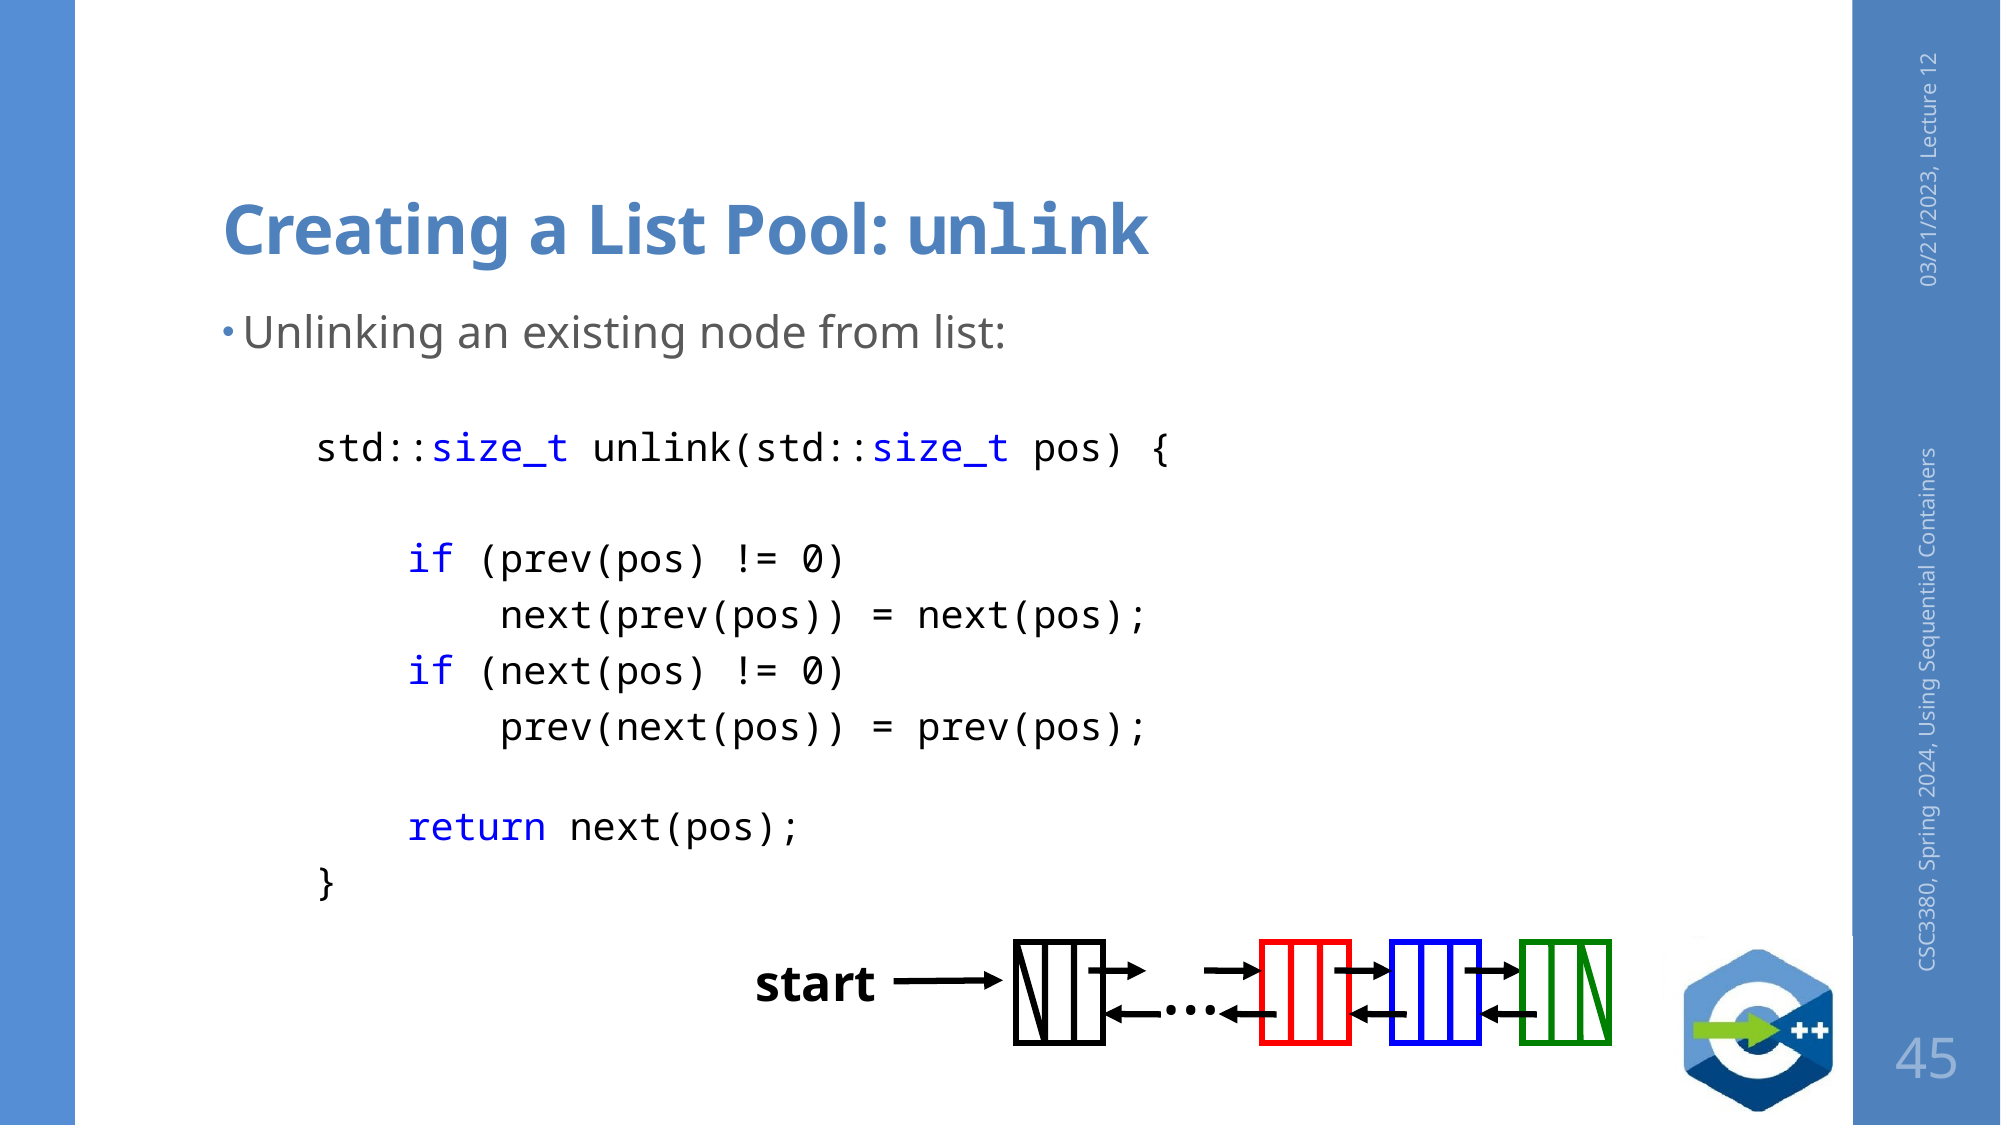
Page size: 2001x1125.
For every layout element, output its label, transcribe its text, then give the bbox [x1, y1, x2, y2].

picture [1663, 936, 1853, 1125]
slide_number 45 [1852, 1012, 2000, 1110]
title Creating a List Pool: unlink [206, 48, 1797, 278]
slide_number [1897, 37, 1958, 351]
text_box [740, 931, 1610, 1044]
list Unlinking an existing node from list: std::size_t unlink(std::size_t pos) { if (prev(pos) != 0) next(prev(pos)) = next(pos); if (next(pos) != 0) prev(next(pos)) = prev(pos); return next(pos); } [206, 299, 1617, 1014]
footer CSC3380, Spring 2024, Using Sequential Containers [1897, 400, 1958, 988]
